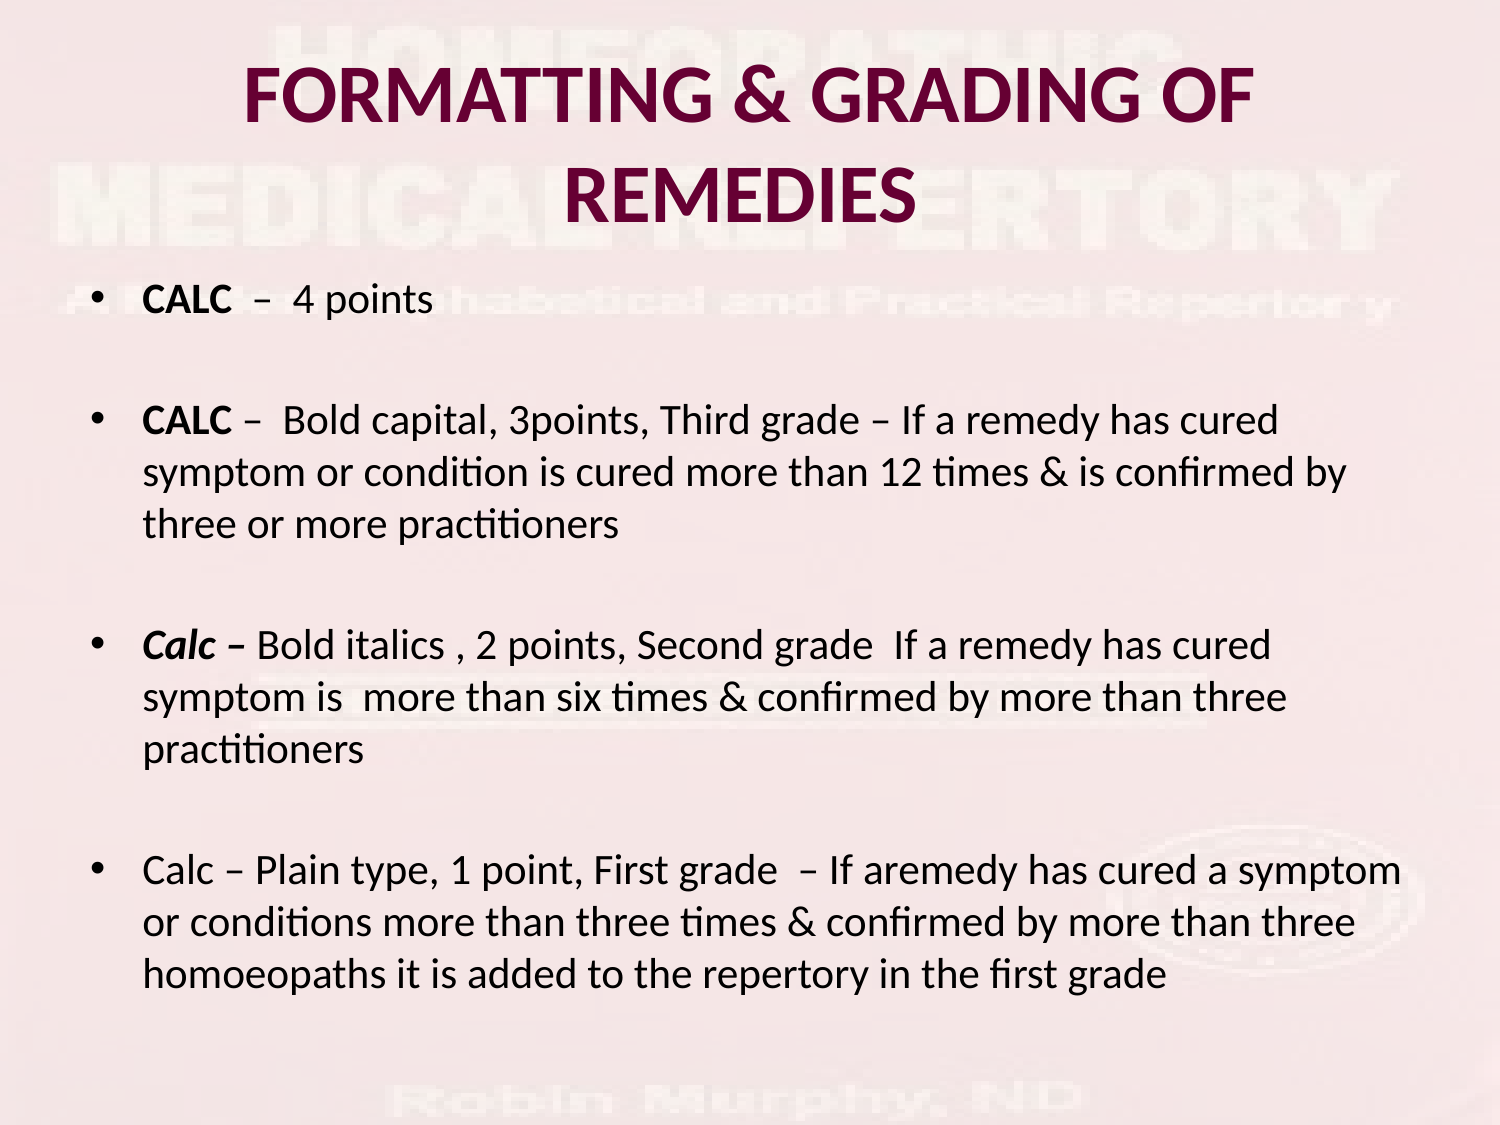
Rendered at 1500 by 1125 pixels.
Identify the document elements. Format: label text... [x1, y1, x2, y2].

list CALC – 4 points CALC – Bold capital, 3points, Third grade – If a remedy has cured symptom or condition is cured more than 12 times & is confirmed by three or more practitioners Calc – Bold italics , 2 points, Second grade If a remedy has cured symptom is more than six times & confirmed by more than three practitioners Calc – Plain type, 1 point, First grade – If aremedy has cured a symptom or conditions more than three times & confirmed by more than three homoeopaths it is added to the repertory in the first grade [75, 262, 1425, 1005]
title FORMATTING & GRADING OF REMEDIES [75, 45, 1425, 233]
